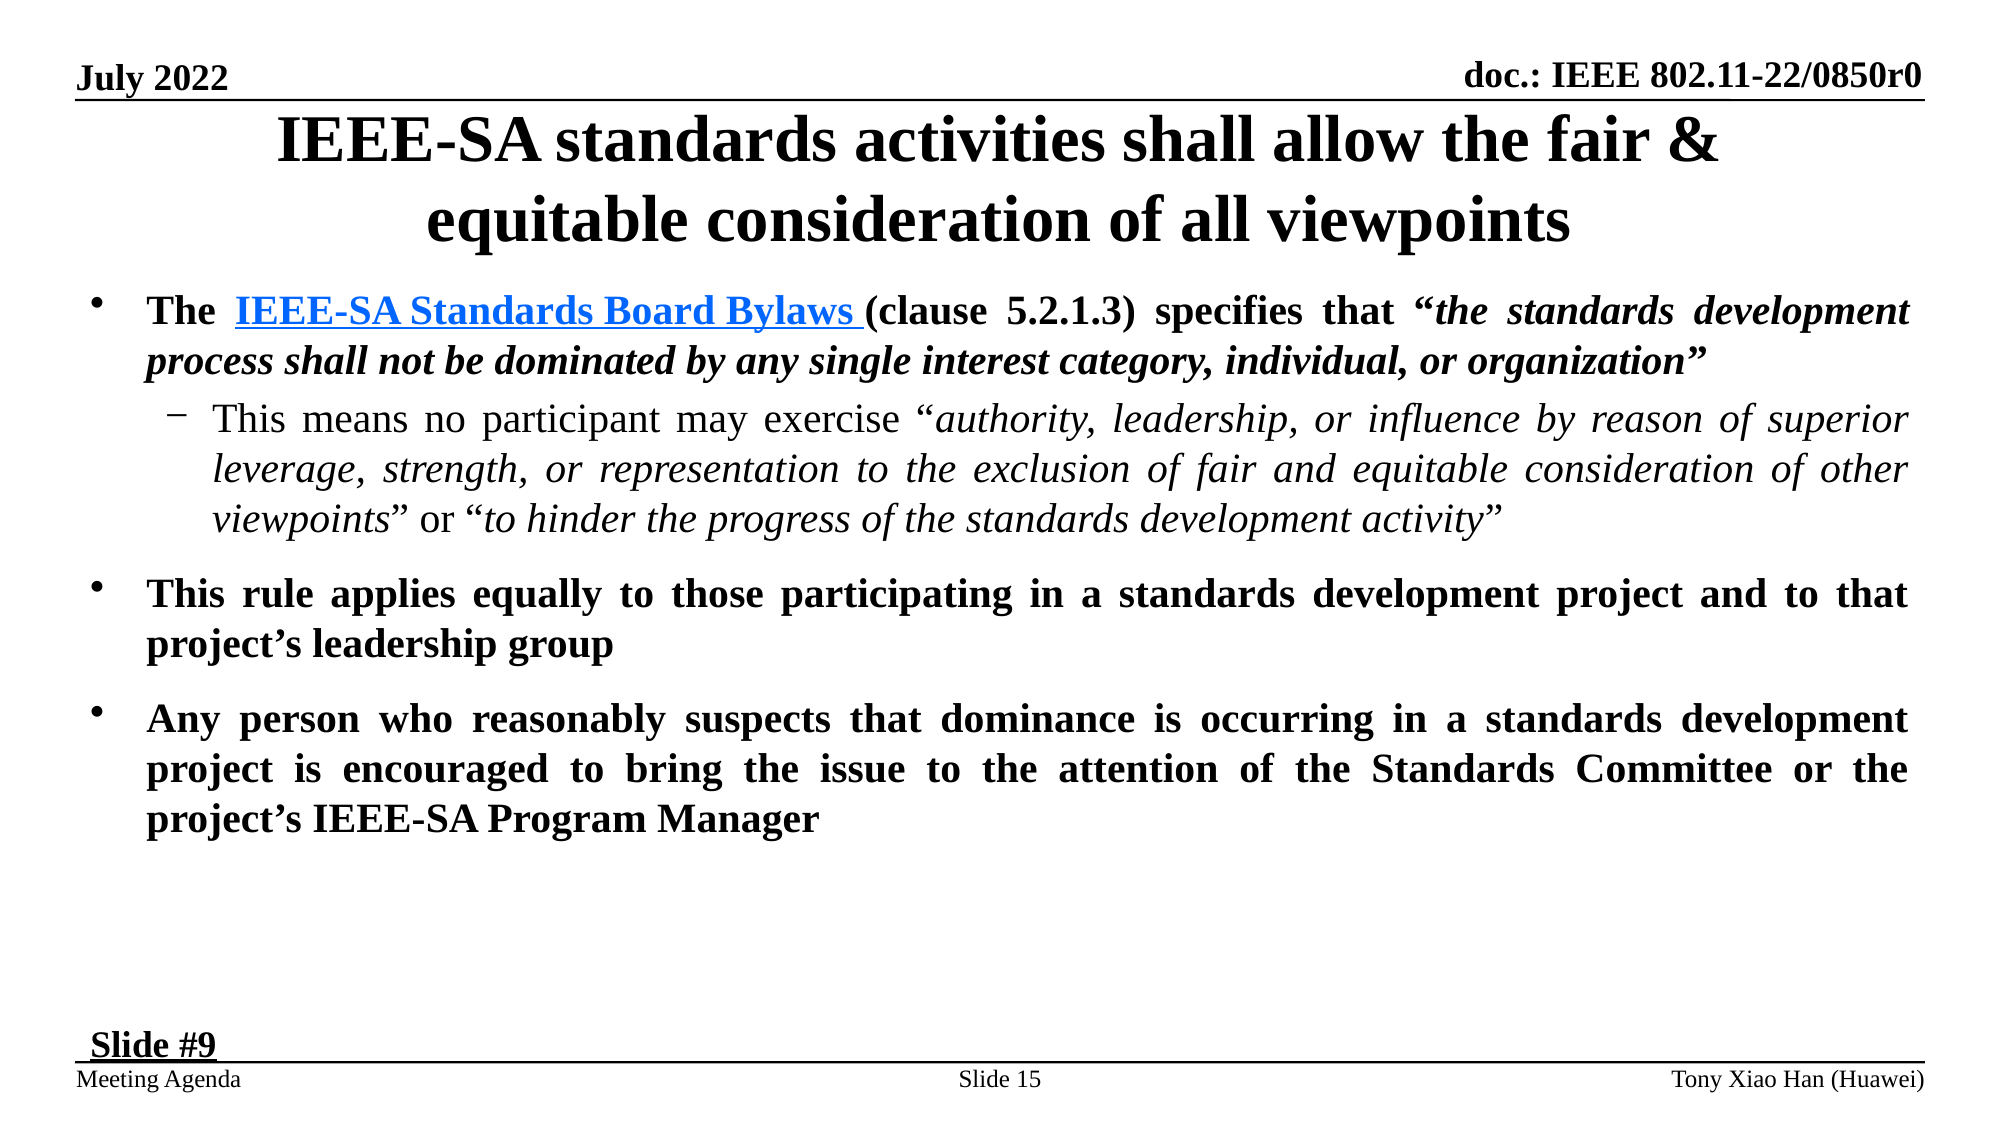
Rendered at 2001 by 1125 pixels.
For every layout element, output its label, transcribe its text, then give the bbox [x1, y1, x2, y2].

text_box IEEE-SA standards activities shall allow the fair & equitable consideration of all viewpoints [75, 87, 1925, 263]
text_box Slide #9 [75, 1012, 232, 1073]
list The IEEE-SA Standards Board Bylaws (clause 5.2.1.3) specifies that “the standards development process shall not be dominated by any single interest category, individual, or organization” This means no participant may exercise “authority, leadership, or influence by reason of superior leverage, strength, or representation to the exclusion of fair and equitable consideration of other viewpoints” or “to hinder the progress of the standards development activity” This rule applies equally to those participating in a standards development project and to that project’s leadership group Any person who reasonably suspects that dominance is occurring in a standards development project is encouraged to bring the issue to the attention of the Standards Committee or the project’s IEEE-SA Program Manager [75, 275, 1925, 1038]
